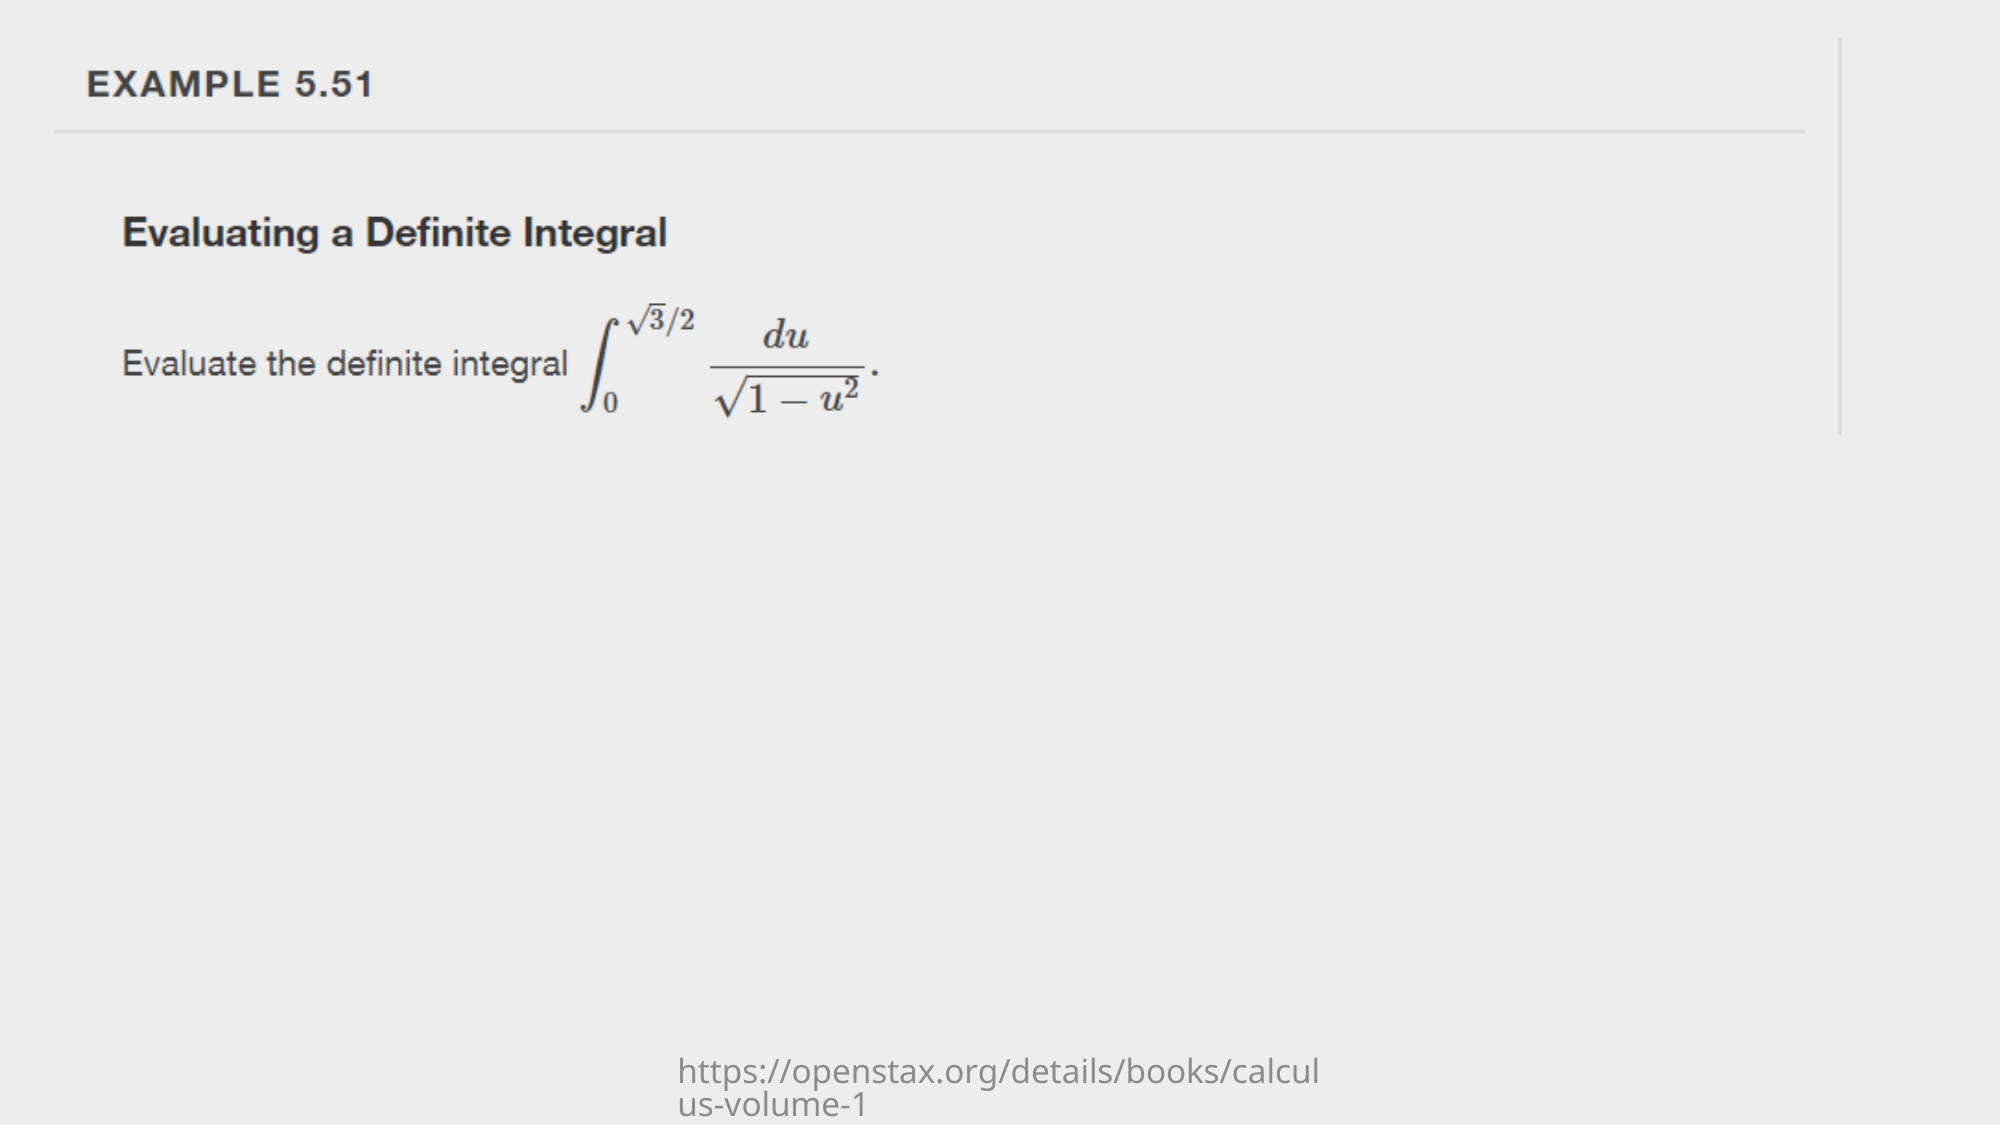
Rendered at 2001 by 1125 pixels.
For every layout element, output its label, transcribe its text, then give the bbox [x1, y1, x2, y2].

footer https://openstax.org/details/books/calculus-volume-1 [662, 1042, 1338, 1103]
picture [34, 38, 1842, 435]
